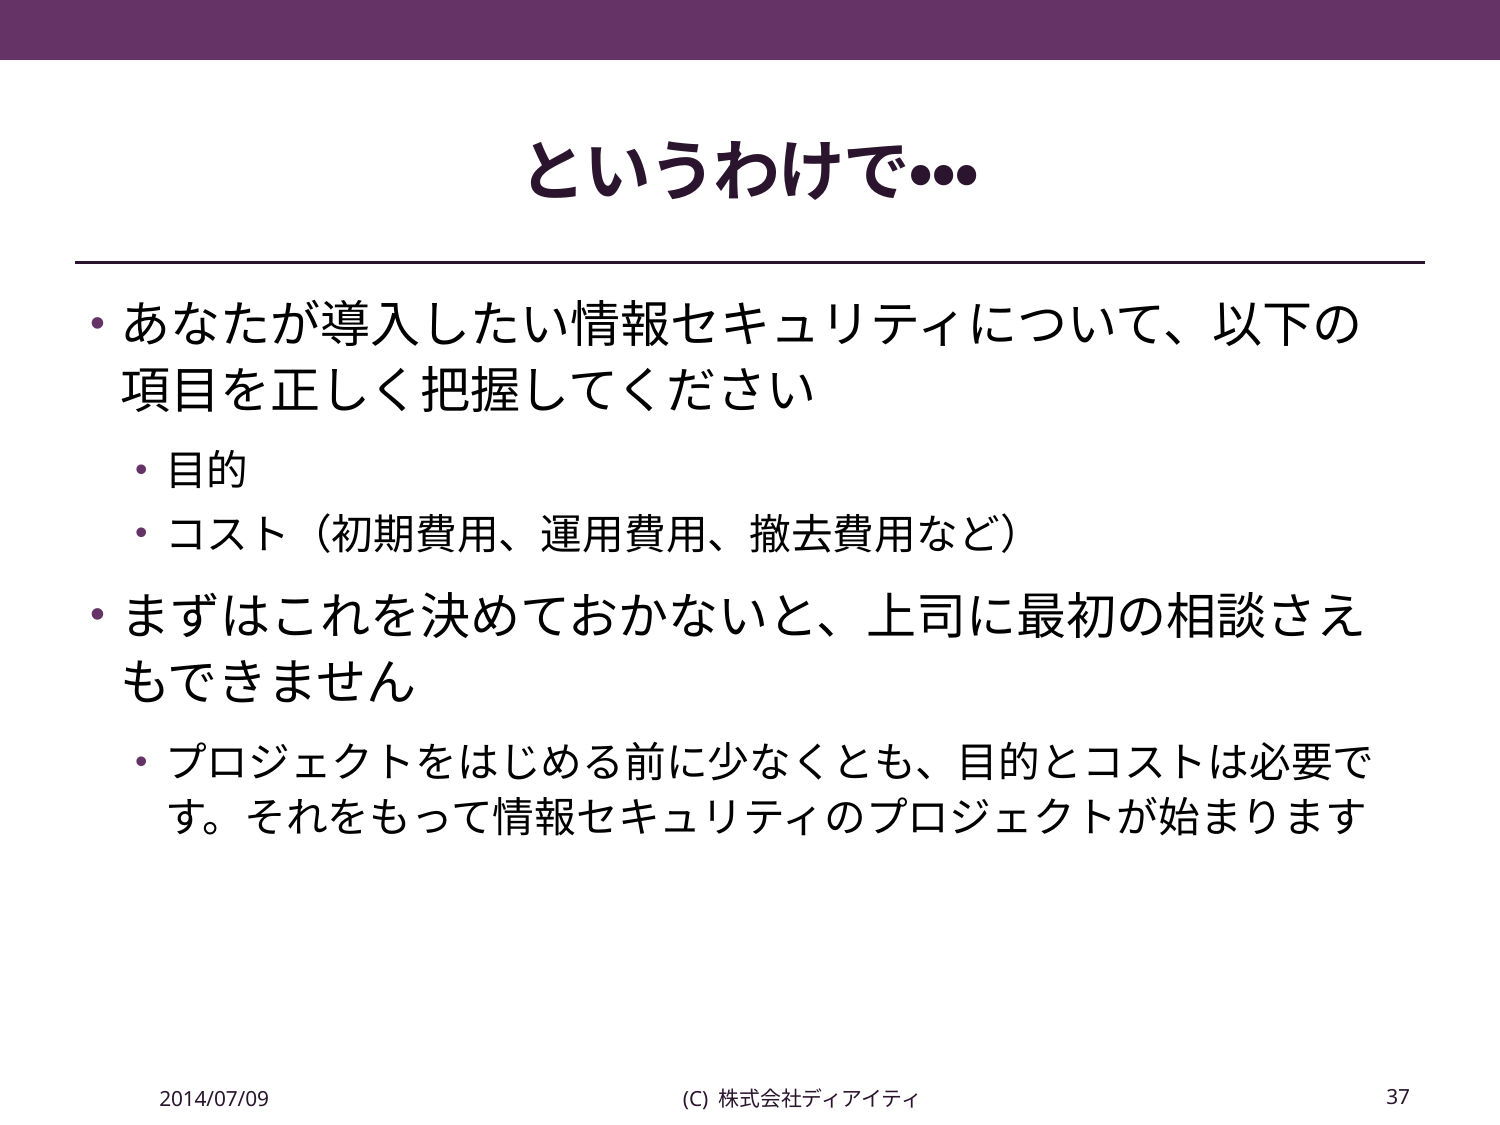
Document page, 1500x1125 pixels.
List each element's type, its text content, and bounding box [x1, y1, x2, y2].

list あなたが導入したい情報セキュリティについて、以下の項目を正しく把握してください 目的 コスト（初期費用、運用費用、撤去費用など） まずはこれを決めておかないと、上司に最初の相談さえもできません プロジェクトをはじめる前に少なくとも、目的とコストは必要です。それをもって情報セキュリティのプロジェクトが始まります [75, 278, 1425, 1063]
footer (C) 株式会社ディアイティ [367, 1071, 1238, 1125]
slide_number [75, 1071, 354, 1125]
title というわけで・・・ [75, 87, 1425, 250]
slide_number 37 [1250, 1071, 1425, 1125]
